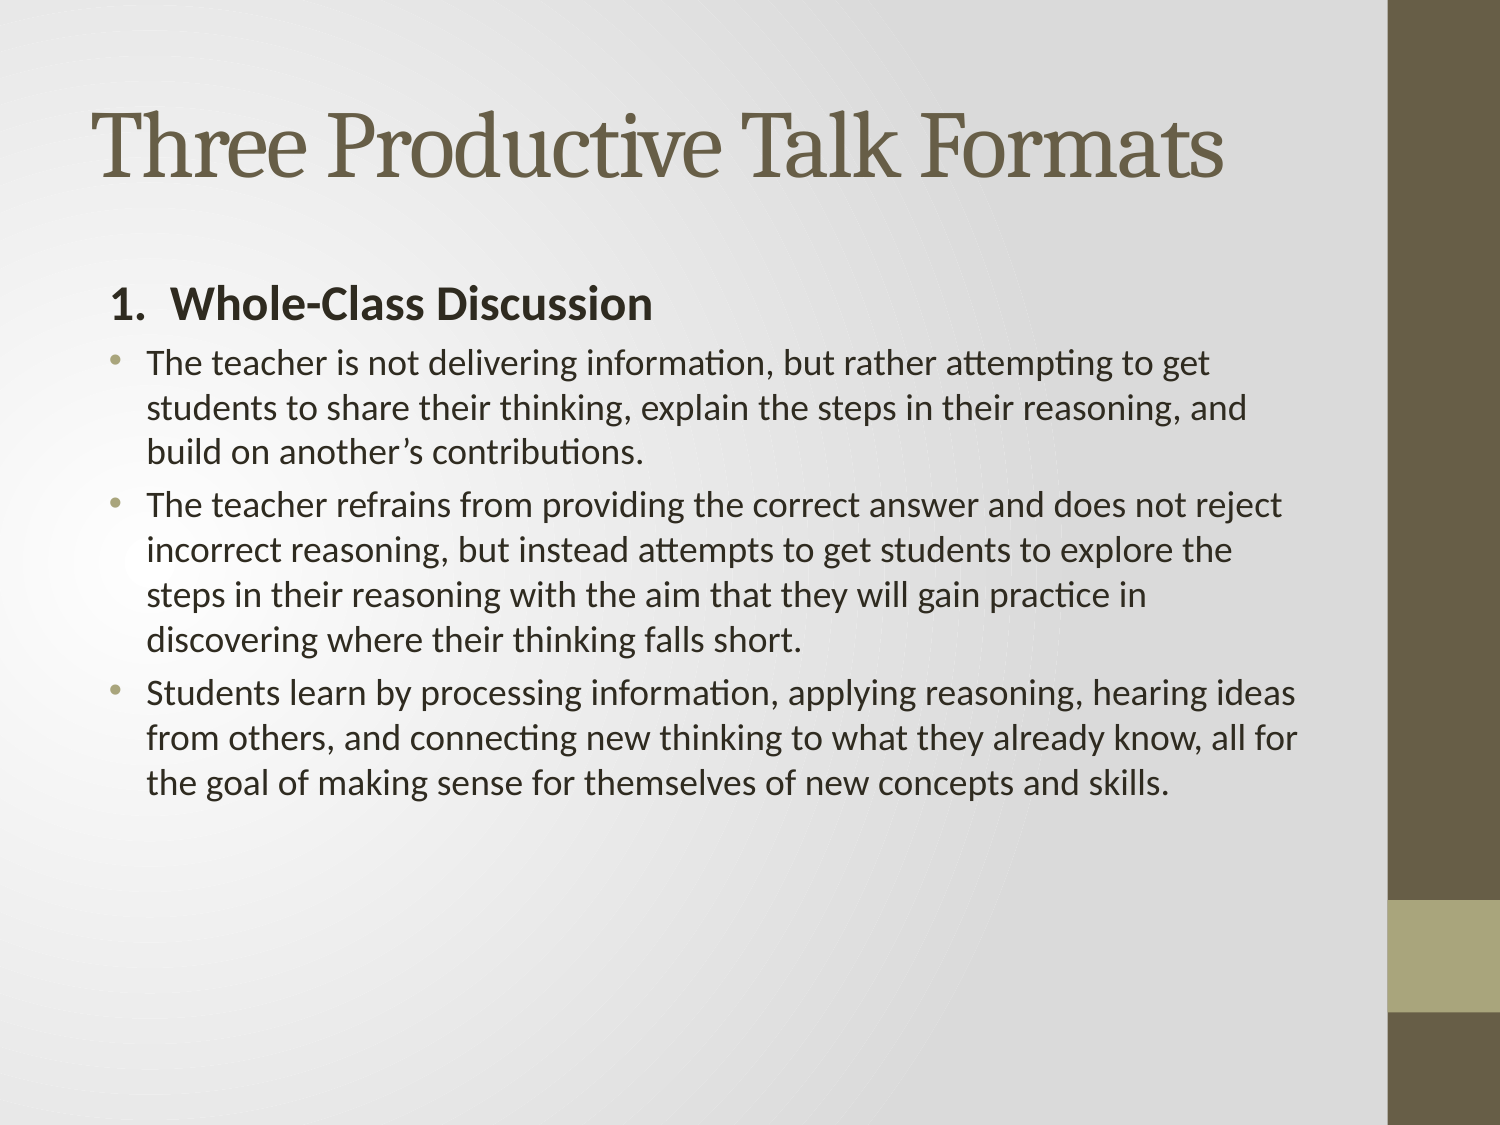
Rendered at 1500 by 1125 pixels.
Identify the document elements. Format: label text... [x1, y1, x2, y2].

list 1. Whole-Class Discussion The teacher is not delivering information, but rather attempting to get students to share their thinking, explain the steps in their reasoning, and build on another’s contributions. The teacher refrains from providing the correct answer and does not reject incorrect reasoning, but instead attempts to get students to explore the steps in their reasoning with the aim that they will gain practice in discovering where their thinking falls short. Students learn by processing information, applying reasoning, hearing ideas from others, and connecting new thinking to what they already know, all for the goal of making sense for themselves of new concepts and skills. [75, 262, 1325, 1050]
title Three Productive Talk Formats [75, 45, 1325, 233]
